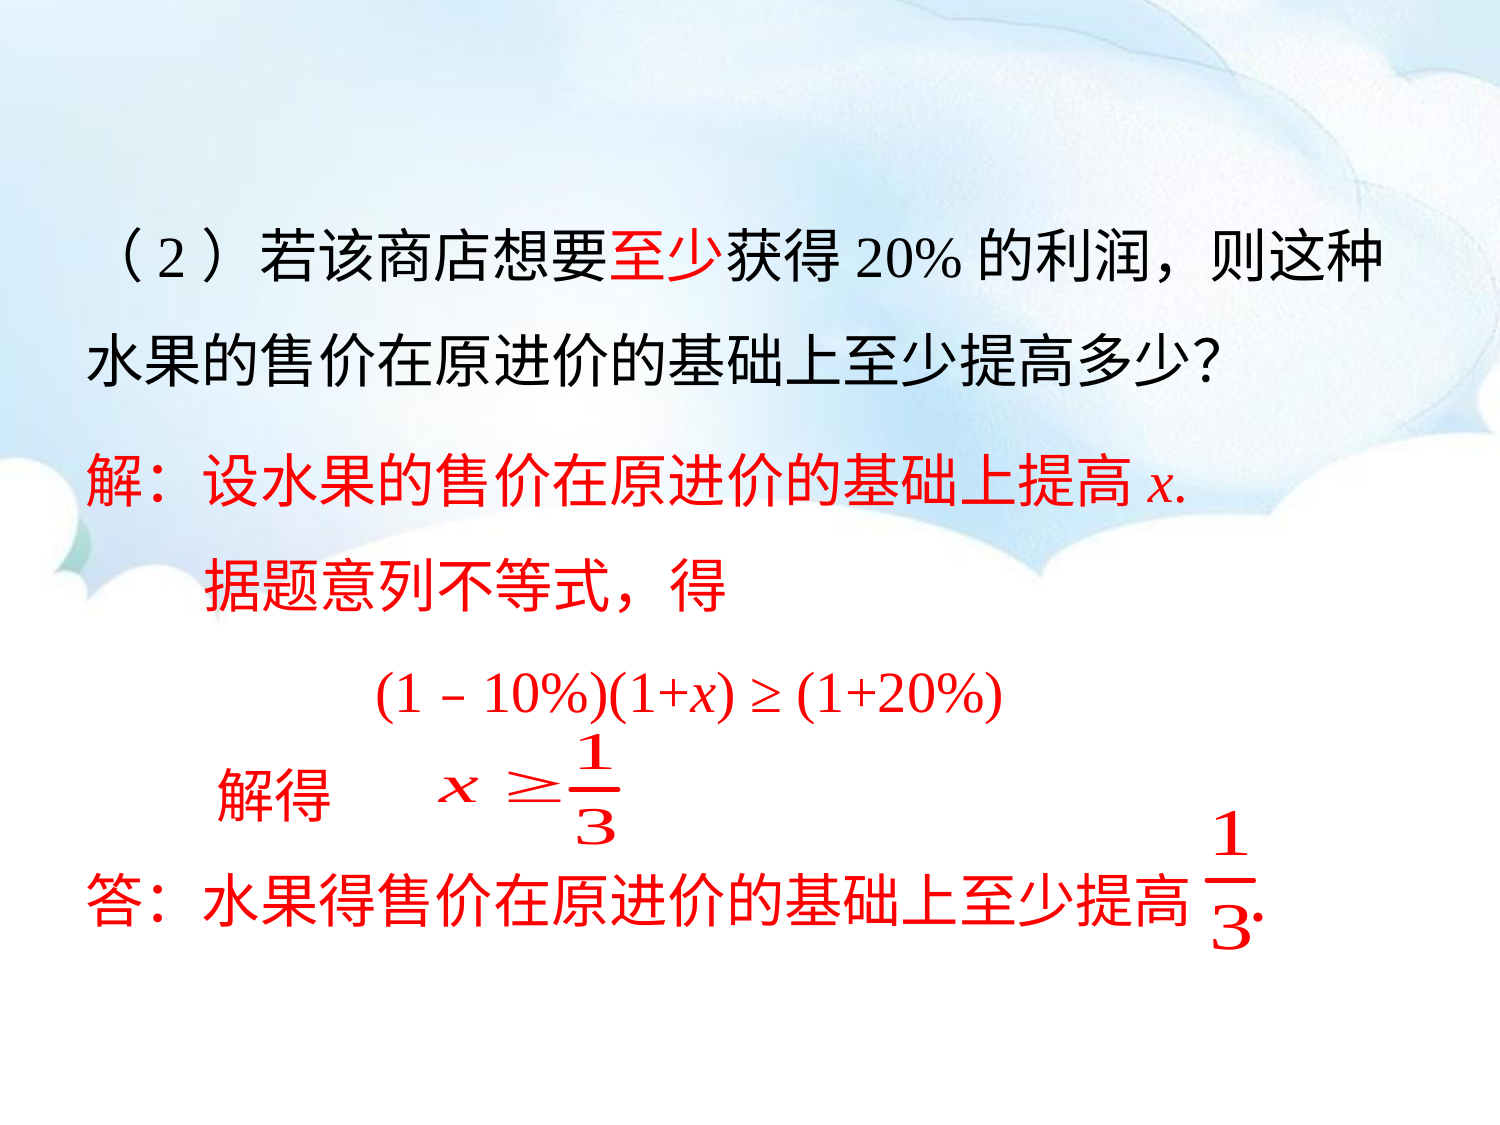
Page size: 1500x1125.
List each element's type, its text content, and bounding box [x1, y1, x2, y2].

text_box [1191, 791, 1274, 964]
text_box 解：设水果的售价在原进价的基础上提高x. 据题意列不等式，得 (1﹣10%)(1+x) ≥ (1+20%) 解得 答：水果得售价在原进价的基础上至少提高 ． [70, 401, 1427, 942]
picture [0, 0, 1500, 1125]
text_box [70, 0, 1427, 92]
text_box （2）若该商店想要至少获得20%的利润，则这种水果的售价在原进价的基础上至少提高多少？ [70, 176, 1415, 401]
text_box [421, 718, 638, 856]
